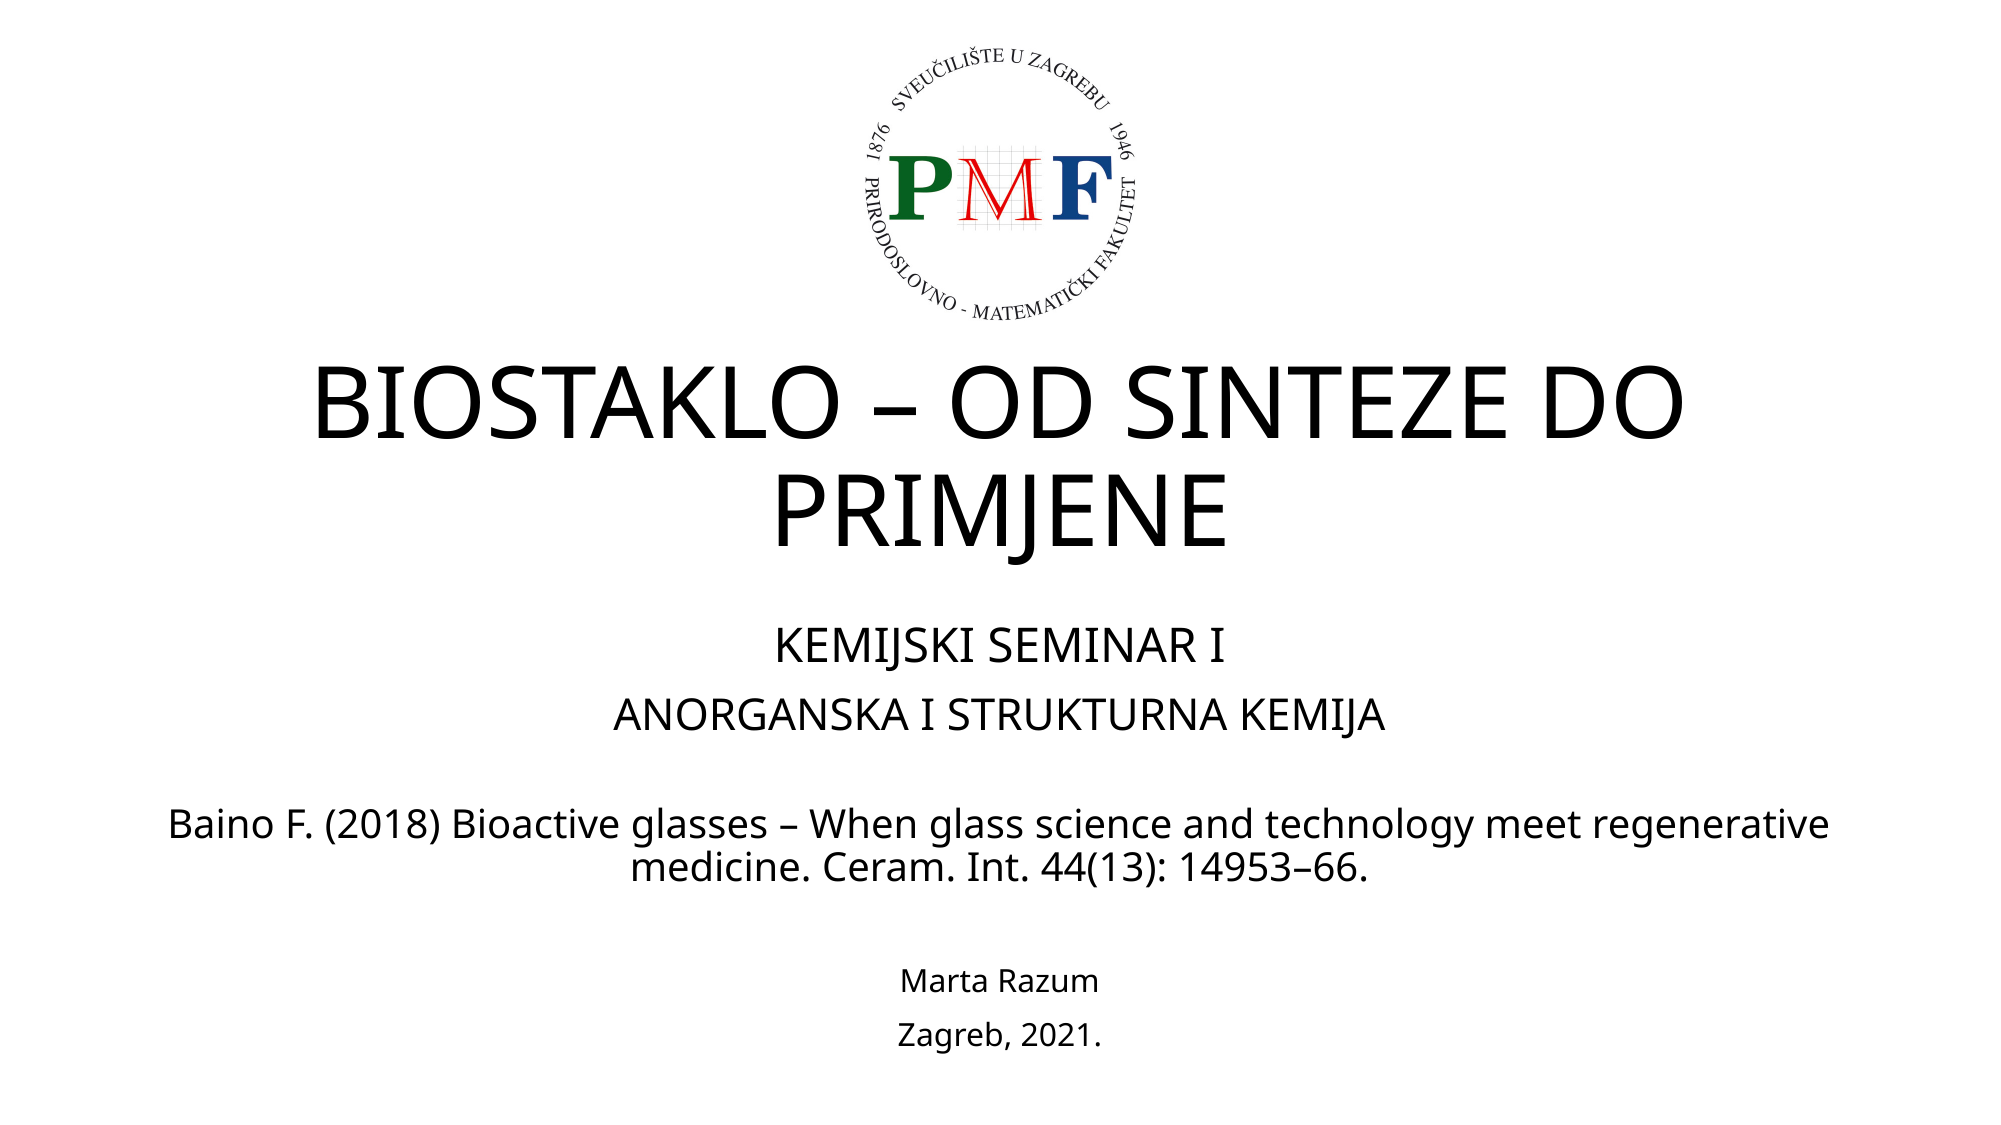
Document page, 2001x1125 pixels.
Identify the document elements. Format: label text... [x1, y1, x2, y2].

title BIOSTAKLO – OD SINTEZE DO PRIMJENE [249, 184, 1750, 576]
subtitle KEMIJSKI SEMINAR I ANORGANSKA I STRUKTURNA KEMIJA Baino F. (2018) Bioactive glasses – When glass science and technology meet regenerative medicine. Ceram. Int. 44(13): 14953–66. Marta Razum Zagreb, 2021. [136, 613, 1864, 1061]
picture [852, 36, 1148, 332]
